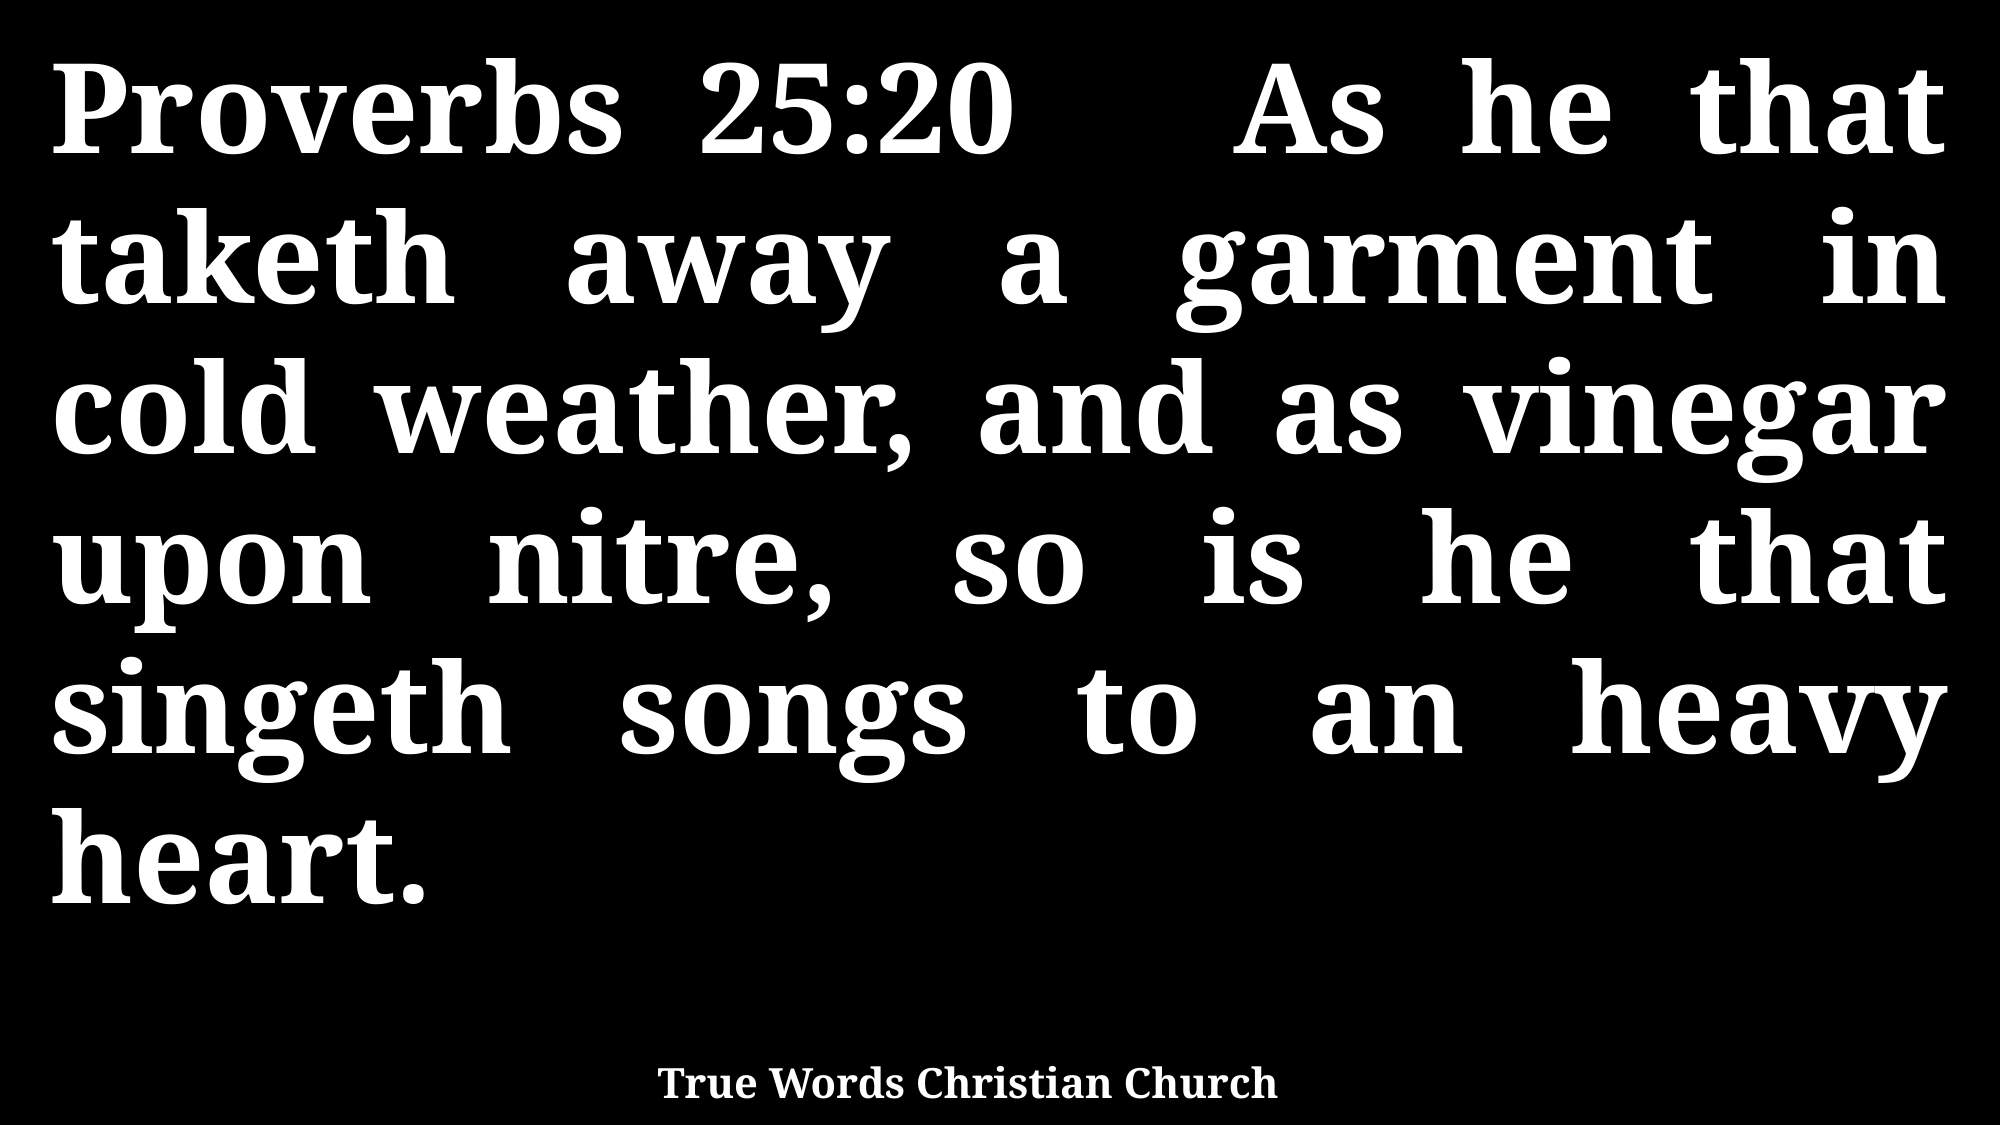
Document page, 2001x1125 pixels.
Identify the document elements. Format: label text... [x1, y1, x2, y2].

text_box Proverbs 25:20 As he that taketh away a garment in cold weather, and as vinegar upon nitre, so is he that singeth songs to an heavy heart. [35, 21, 1965, 937]
text_box True Words Christian Church [642, 1049, 1294, 1114]
